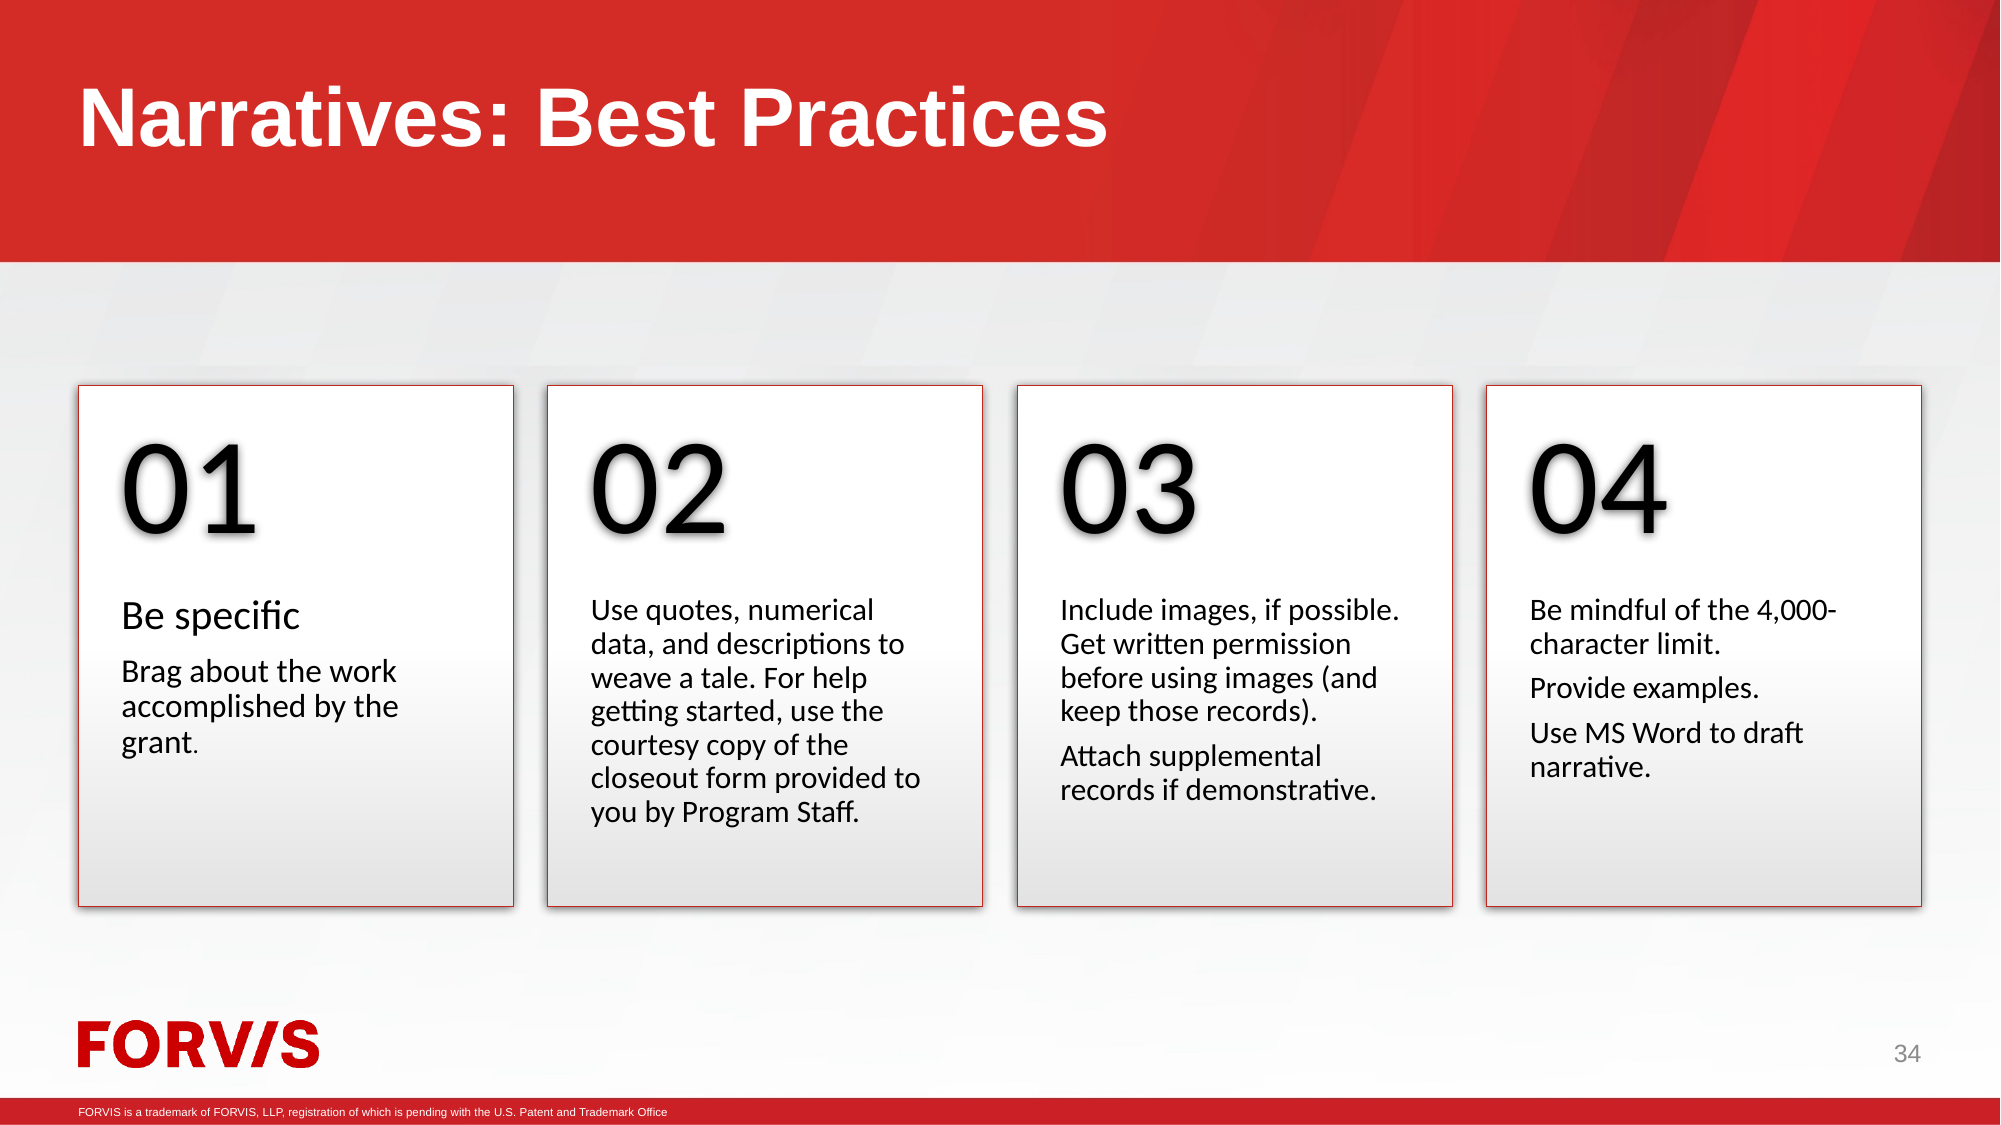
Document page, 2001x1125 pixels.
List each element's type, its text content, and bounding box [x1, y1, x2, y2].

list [78, 301, 1922, 991]
title Narratives: Best Practices [78, 67, 1922, 202]
slide_number 34 [1471, 1046, 1922, 1068]
picture [0, 0, 2000, 1125]
